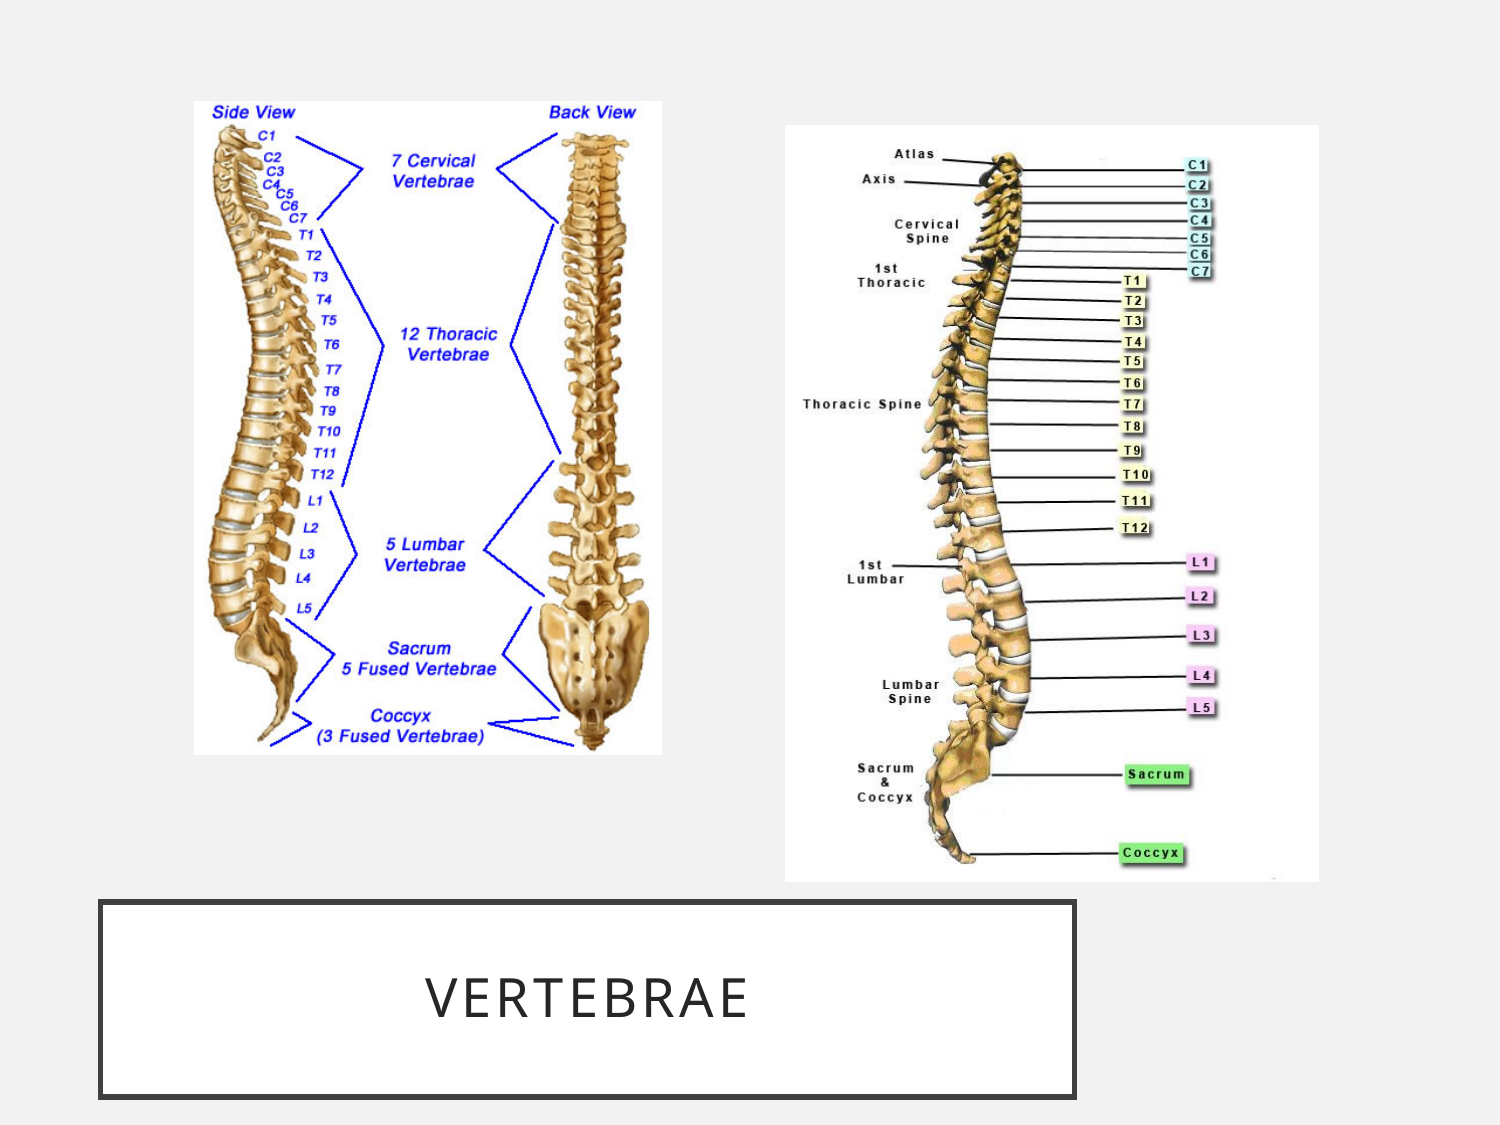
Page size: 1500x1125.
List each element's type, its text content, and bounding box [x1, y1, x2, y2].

picture [194, 101, 662, 755]
picture [785, 125, 1319, 882]
title Vertebrae [98, 899, 1077, 1100]
